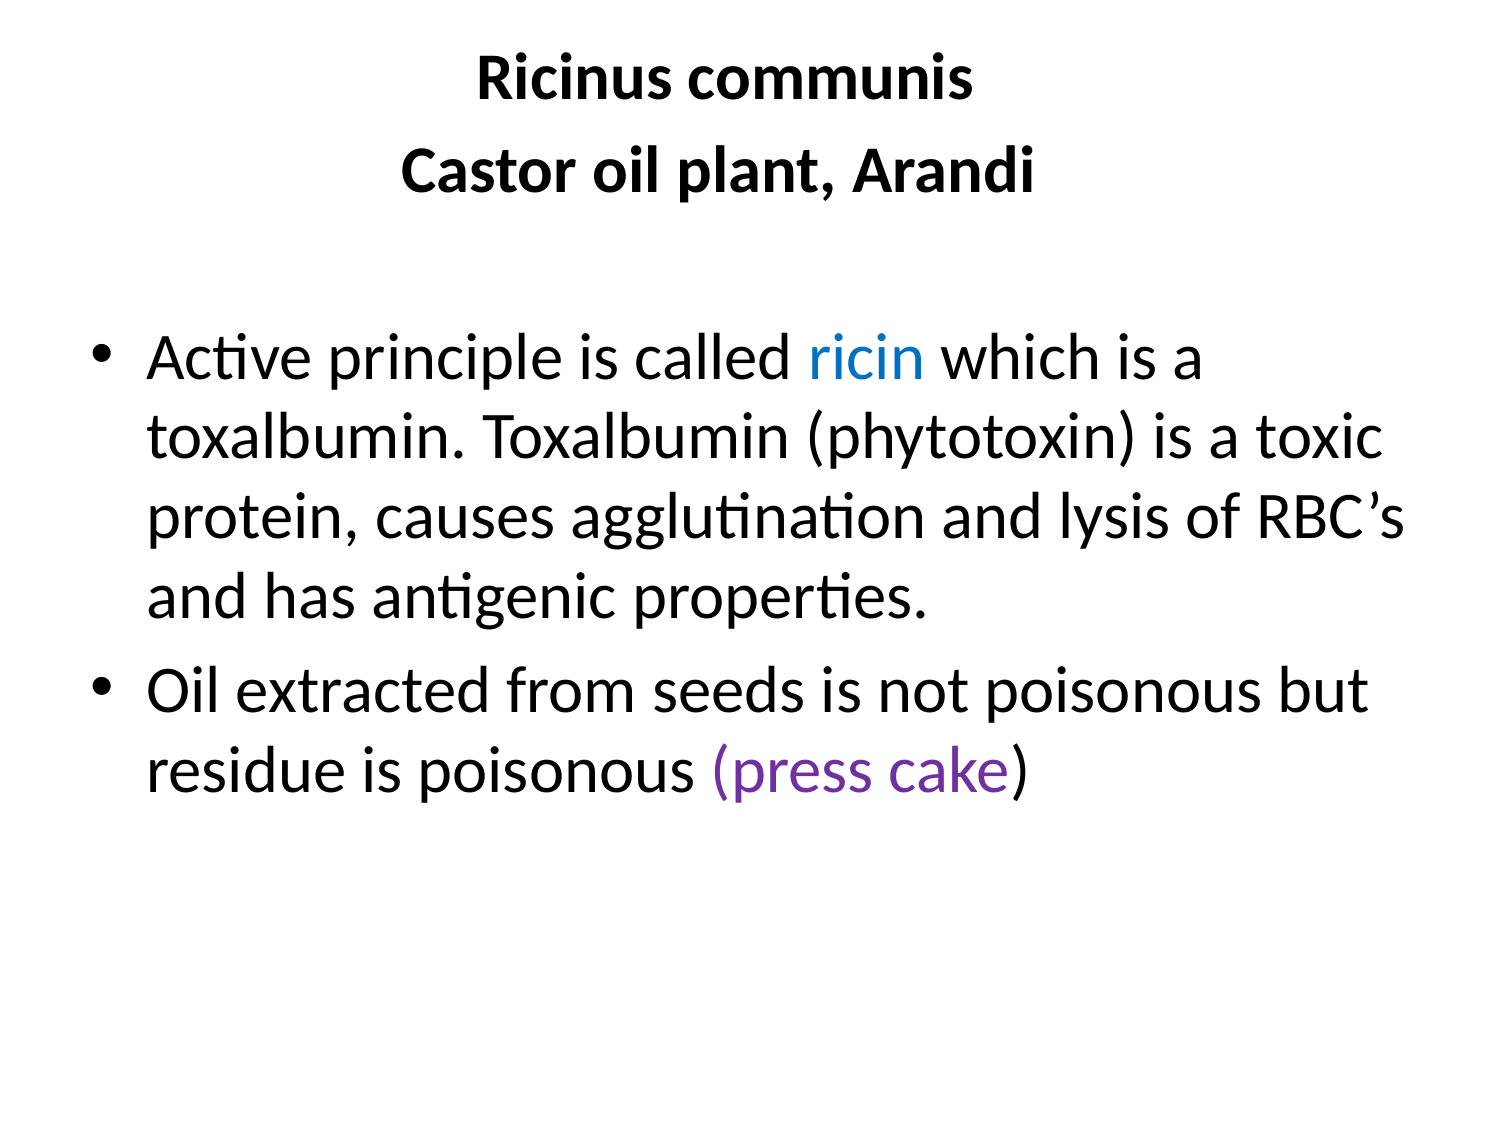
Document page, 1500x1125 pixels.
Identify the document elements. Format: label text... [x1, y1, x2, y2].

list Ricinus communis Castor oil plant, Arandi Active principle is called ricin which is a toxalbumin. Toxalbumin (phytotoxin) is a toxic protein, causes agglutination and lysis of RBC’s and has antigenic properties. Oil extracted from seeds is not poisonous but residue is poisonous (press cake) [75, 24, 1425, 1063]
